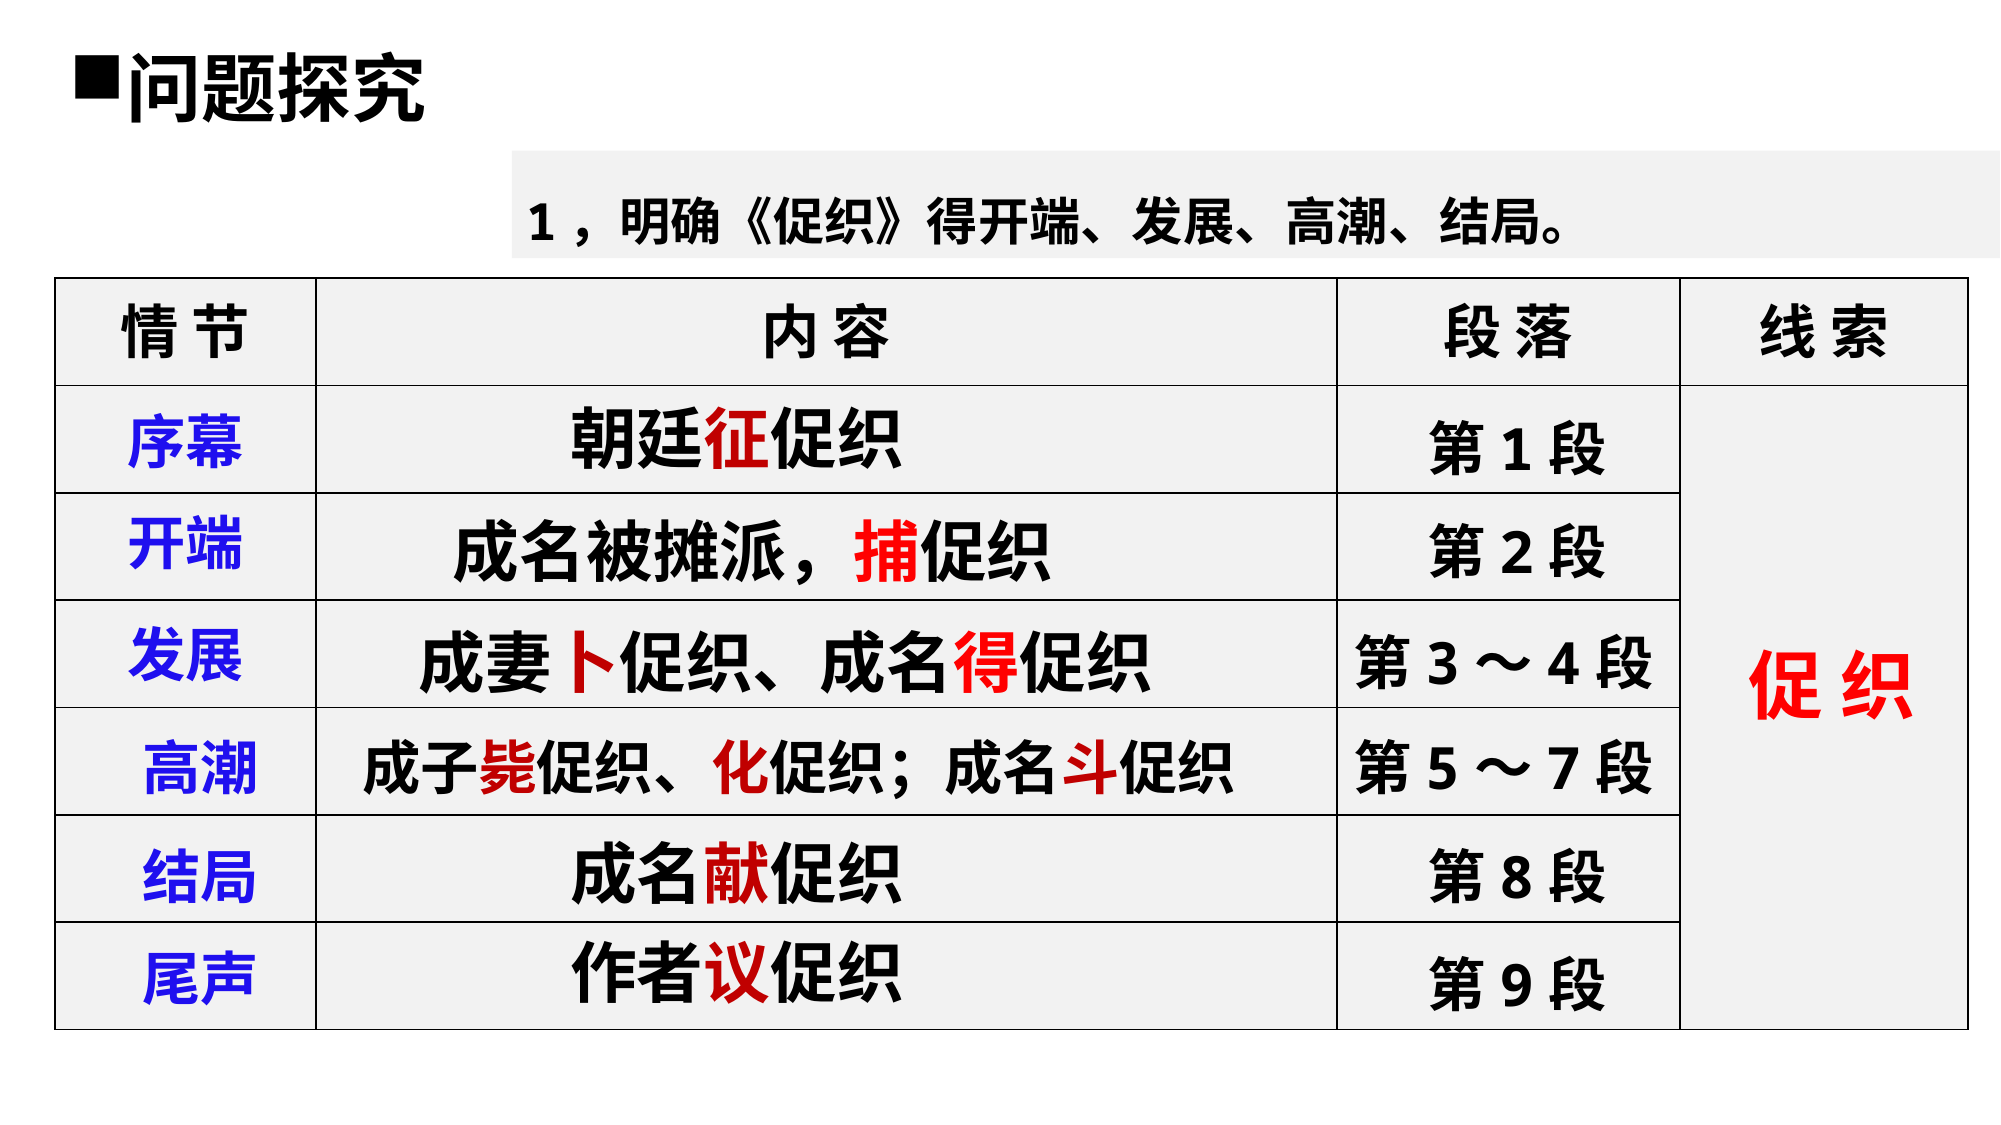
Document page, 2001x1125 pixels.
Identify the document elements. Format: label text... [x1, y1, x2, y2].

table_cell [56, 494, 315, 599]
table_cell [56, 386, 315, 492]
text_box 第3～4段 [1338, 618, 1669, 704]
text_box 开端 [112, 498, 260, 584]
table_cell [317, 601, 1336, 707]
table_cell [1338, 923, 1679, 1029]
table_cell [317, 923, 1336, 1029]
text_box 第9段 [1412, 940, 1622, 1026]
text_box 第2段 [1412, 507, 1622, 593]
text_box 尾声 [127, 935, 274, 1020]
text_box 高潮 [127, 723, 274, 809]
table_cell [1338, 816, 1679, 921]
table_cell [56, 708, 315, 814]
text_box 朝廷征促织 [555, 389, 919, 484]
text_box 成名被摊派，捕促织 [438, 501, 1069, 597]
table_cell [1338, 601, 1679, 707]
table_cell [56, 816, 315, 921]
table_cell [317, 708, 1336, 814]
table_cell [1338, 386, 1679, 492]
text_box 第8段 [1412, 833, 1622, 918]
table_cell [56, 601, 315, 707]
table_cell [317, 816, 1336, 921]
table_header 段 落 [1338, 279, 1679, 385]
text_box 发展 [112, 611, 260, 696]
text_box 促 织 [1733, 631, 1931, 736]
table_cell [1338, 494, 1679, 599]
text_box 序幕 [112, 398, 260, 483]
text_box 1，明确《促织》得开端、发展、高潮、结局。 [511, 149, 2000, 259]
table_header 线 索 [1681, 279, 1967, 385]
table_cell [1681, 386, 1967, 1029]
text_box 问题探究 [54, 34, 571, 139]
text_box 第5～7段 [1338, 724, 1669, 809]
text_box 作者议促织 [555, 923, 919, 1019]
table_cell [317, 494, 1336, 599]
text_box 结局 [127, 833, 274, 918]
table_cell [1338, 708, 1679, 814]
table_header 内 容 [317, 279, 1336, 385]
text_box 成妻卜促织、成名得促织 [404, 612, 1169, 708]
text_box 第1段 [1412, 404, 1622, 490]
text_box 成名献促织 [555, 824, 919, 919]
text_box 成子毙促织、化促织；成名斗促织 [347, 723, 1251, 809]
table_header 情 节 [56, 279, 315, 385]
table_cell [56, 923, 315, 1029]
table_cell [317, 386, 1336, 492]
